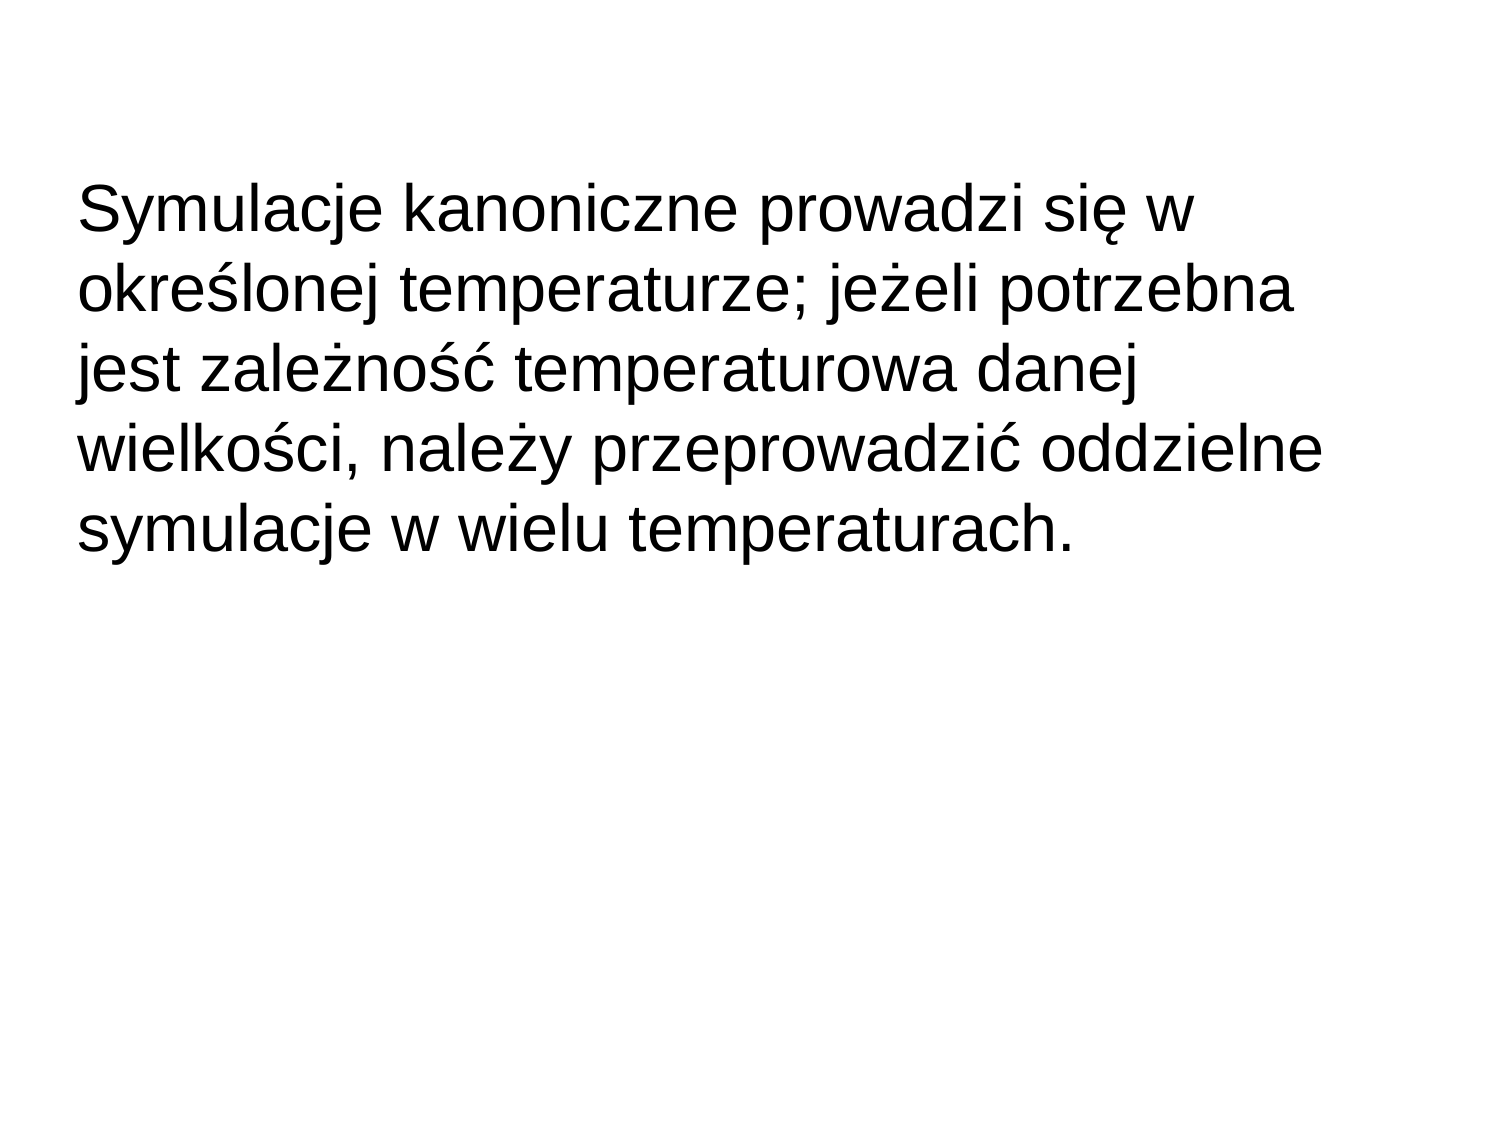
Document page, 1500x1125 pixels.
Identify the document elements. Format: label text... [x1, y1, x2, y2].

text_box Symulacje kanoniczne prowadzi się w określonej temperaturze; jeżeli potrzebna jest zależność temperaturowa danej wielkości, należy przeprowadzić oddzielne symulacje w wielu temperaturach. [62, 157, 1412, 900]
